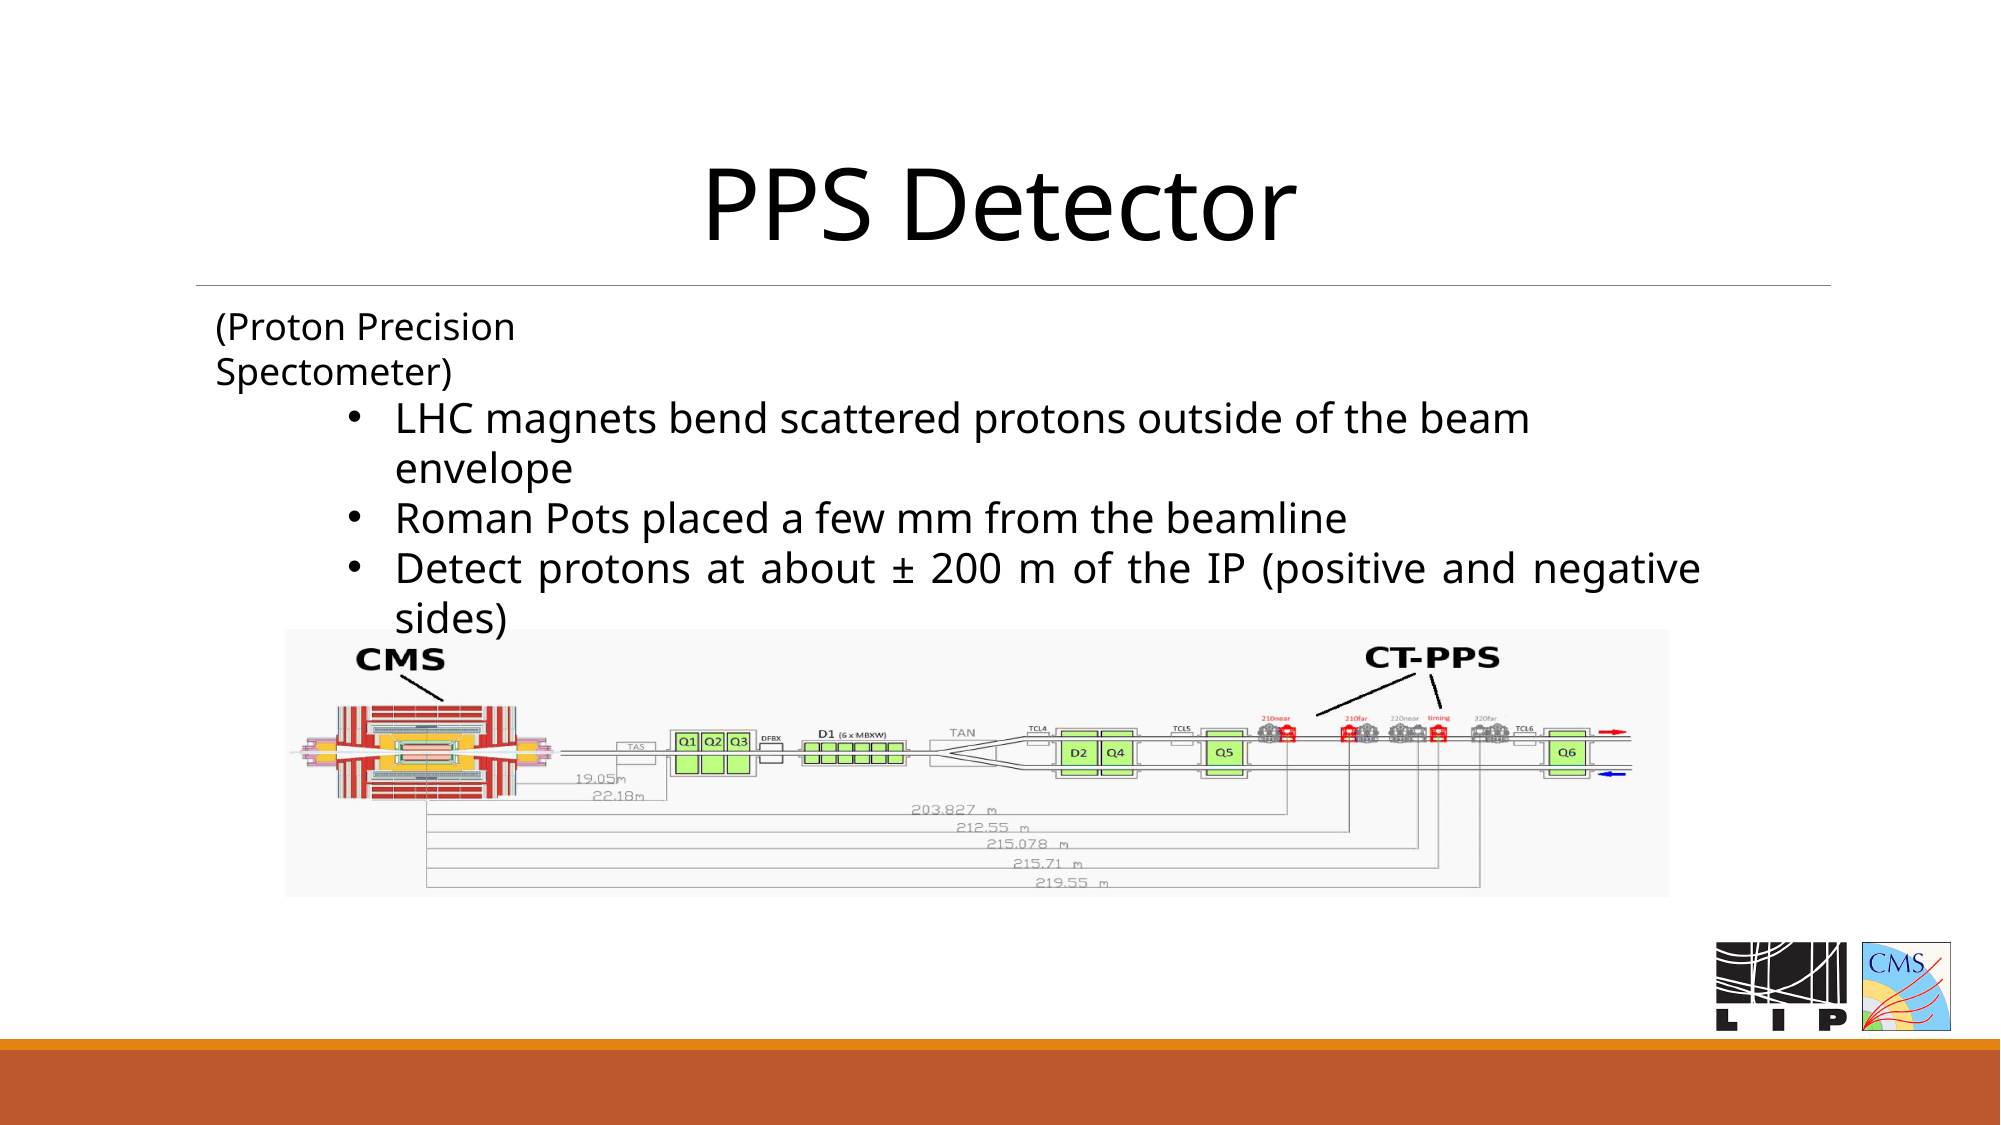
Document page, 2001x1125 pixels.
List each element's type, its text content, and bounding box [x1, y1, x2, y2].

title PPS Detector [174, 30, 1825, 269]
text_box (Proton Precision Spectometer) [200, 295, 734, 401]
picture [1861, 942, 1951, 1032]
text_box LHC magnets bend scattered protons outside of the beam envelope Roman Pots placed a few mm from the beamline Detect protons at about ± 200 m of the IP (positive and negative sides) [332, 383, 1717, 649]
picture [1716, 942, 1847, 1032]
picture [284, 628, 1670, 897]
